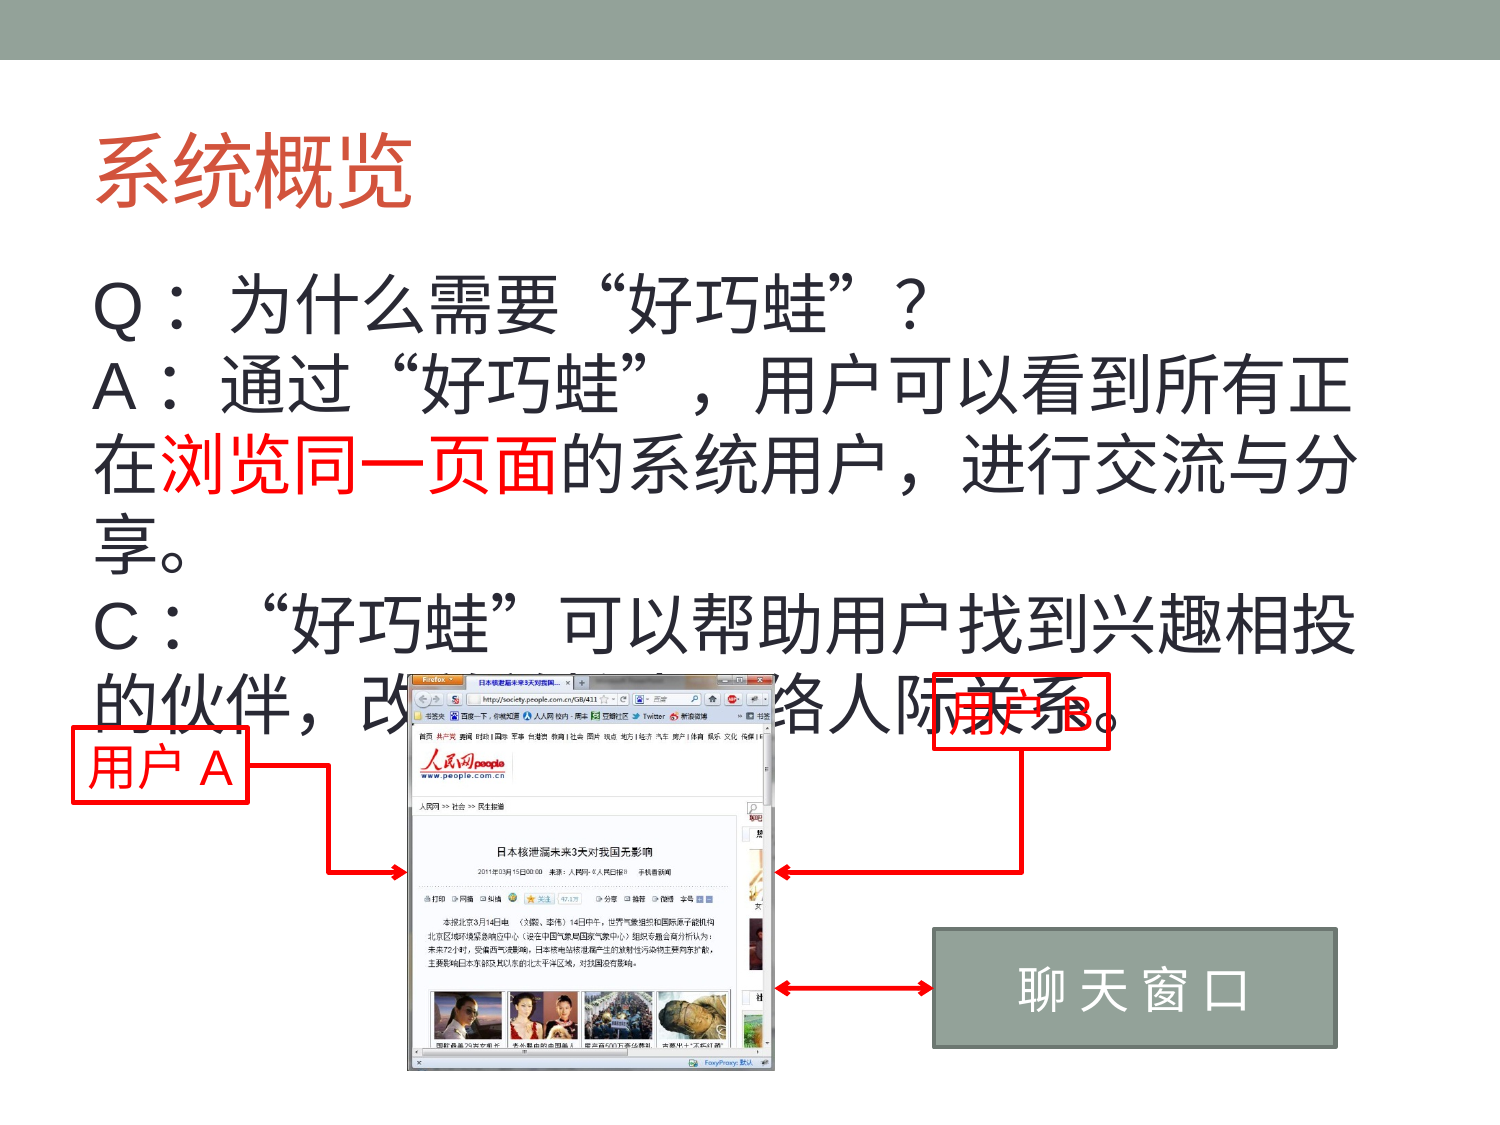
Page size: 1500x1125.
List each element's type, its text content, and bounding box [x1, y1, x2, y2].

text_box Q：为什么需要“好巧蛙”？ A：通过“好巧蛙”，用户可以看到所有正在浏览同一页面的系统用户，进行交流与分享。 C：“好巧蛙”可以帮助用户找到兴趣相投的伙伴，改善并扩大网络人际关系。 [77, 255, 1436, 750]
text_box 聊 天 窗 口 [932, 927, 1338, 1049]
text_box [242, 765, 408, 873]
text_box 用户B [934, 674, 1109, 750]
text_box 用户A [72, 727, 248, 803]
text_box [836, 687, 960, 935]
title 系统概览 [75, 87, 1425, 250]
picture [407, 674, 775, 1071]
